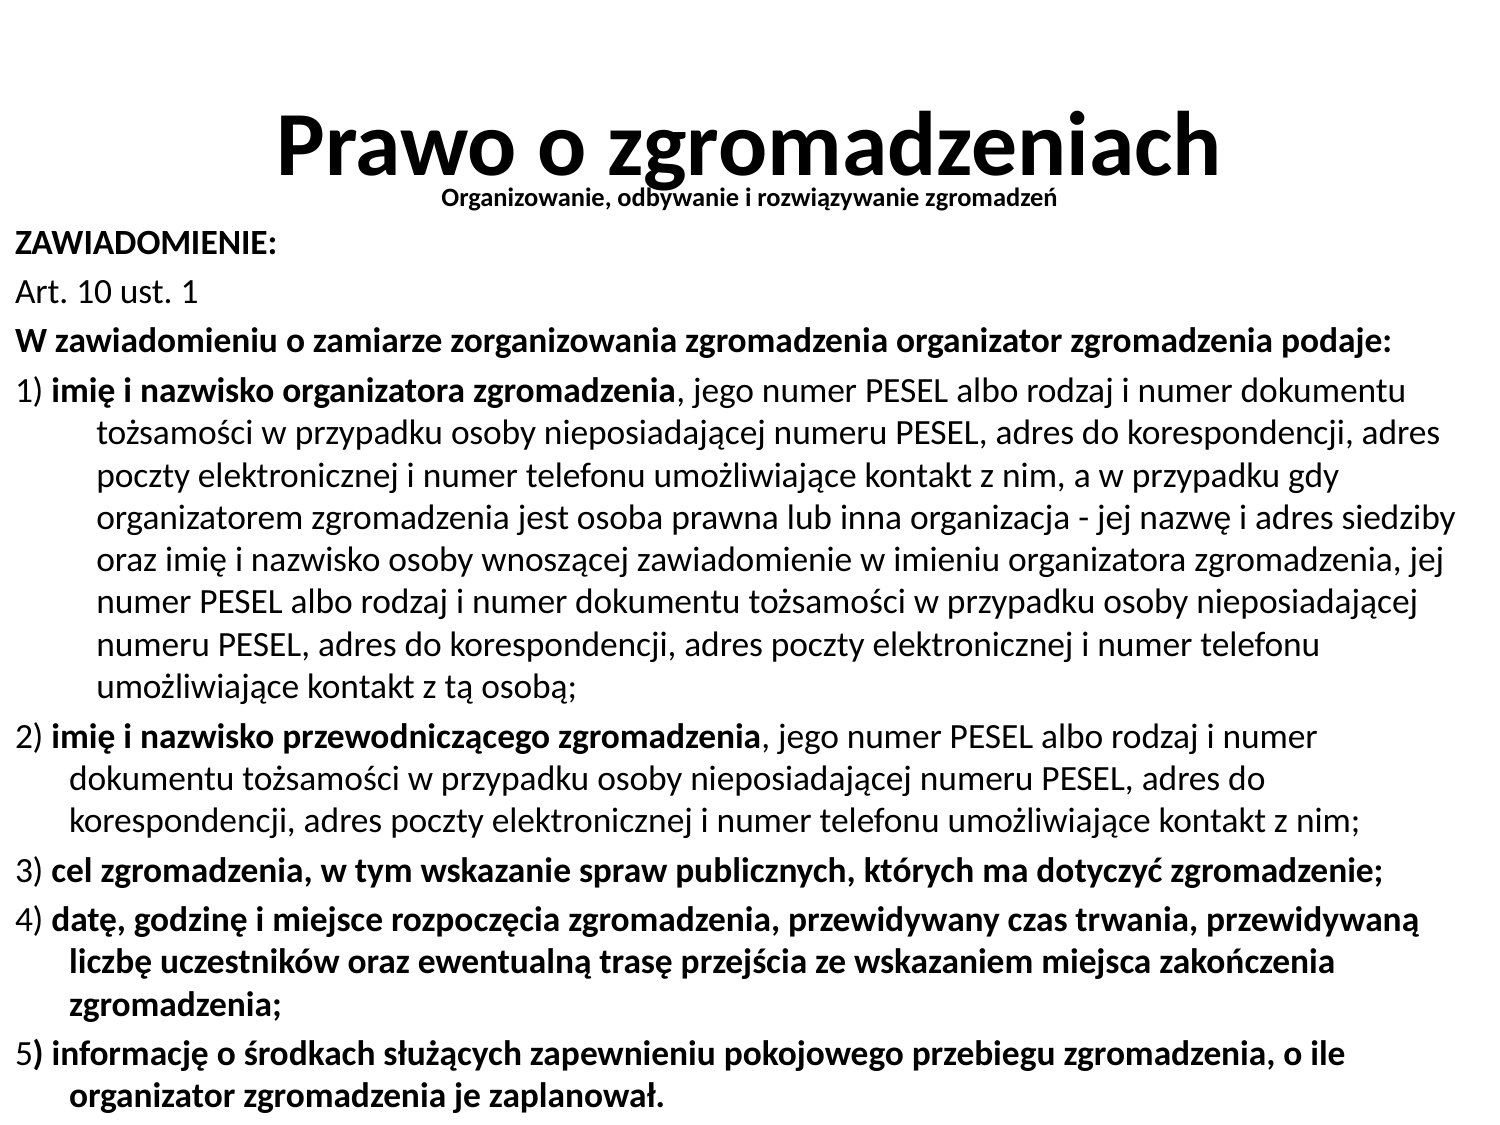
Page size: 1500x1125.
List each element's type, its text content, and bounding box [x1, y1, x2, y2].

title Prawo o zgromadzeniach [75, 45, 1425, 172]
list Organizowanie, odbywanie i rozwiązywanie zgromadzeń ZAWIADOMIENIE: Art. 10 ust. 1 W zawiadomieniu o zamiarze zorganizowania zgromadzenia organizator zgromadzenia podaje: 1) imię i nazwisko organizatora zgromadzenia, jego numer PESEL albo rodzaj i numer dokumentu tożsamości w przypadku osoby nieposiadającej numeru PESEL, adres do korespondencji, adres poczty elektronicznej i numer telefonu umożliwiające kontakt z nim, a w przypadku gdy organizatorem zgromadzenia jest osoba prawna lub inna organizacja - jej nazwę i adres siedziby oraz imię i nazwisko osoby wnoszącej zawiadomienie w imieniu organizatora zgromadzenia, jej numer PESEL albo rodzaj i numer dokumentu tożsamości w przypadku osoby nieposiadającej numeru PESEL, adres do korespondencji, adres poczty elektronicznej i numer telefonu umożliwiające kontakt z tą osobą; 2) imię i nazwisko przewodniczącego zgromadzenia, jego numer PESEL albo rodzaj i numer dokumentu tożsamości w przypadku osoby nieposiadającej numeru PESEL, adres do korespondencji, adres poczty elektronicznej i numer telefonu umożliwiające kontakt z nim; 3) cel zgromadzenia, w tym wskazanie spraw publicznych, których ma dotyczyć zgromadzenie; 4) datę, godzinę i miejsce rozpoczęcia zgromadzenia, przewidywany czas trwania, przewidywaną liczbę uczestników oraz ewentualną trasę przejścia ze wskazaniem miejsca zakończenia zgromadzenia; 5) informację o środkach służących zapewnieniu pokojowego przebiegu zgromadzenia, o ile organizator zgromadzenia je zaplanował. [0, 172, 1500, 1125]
